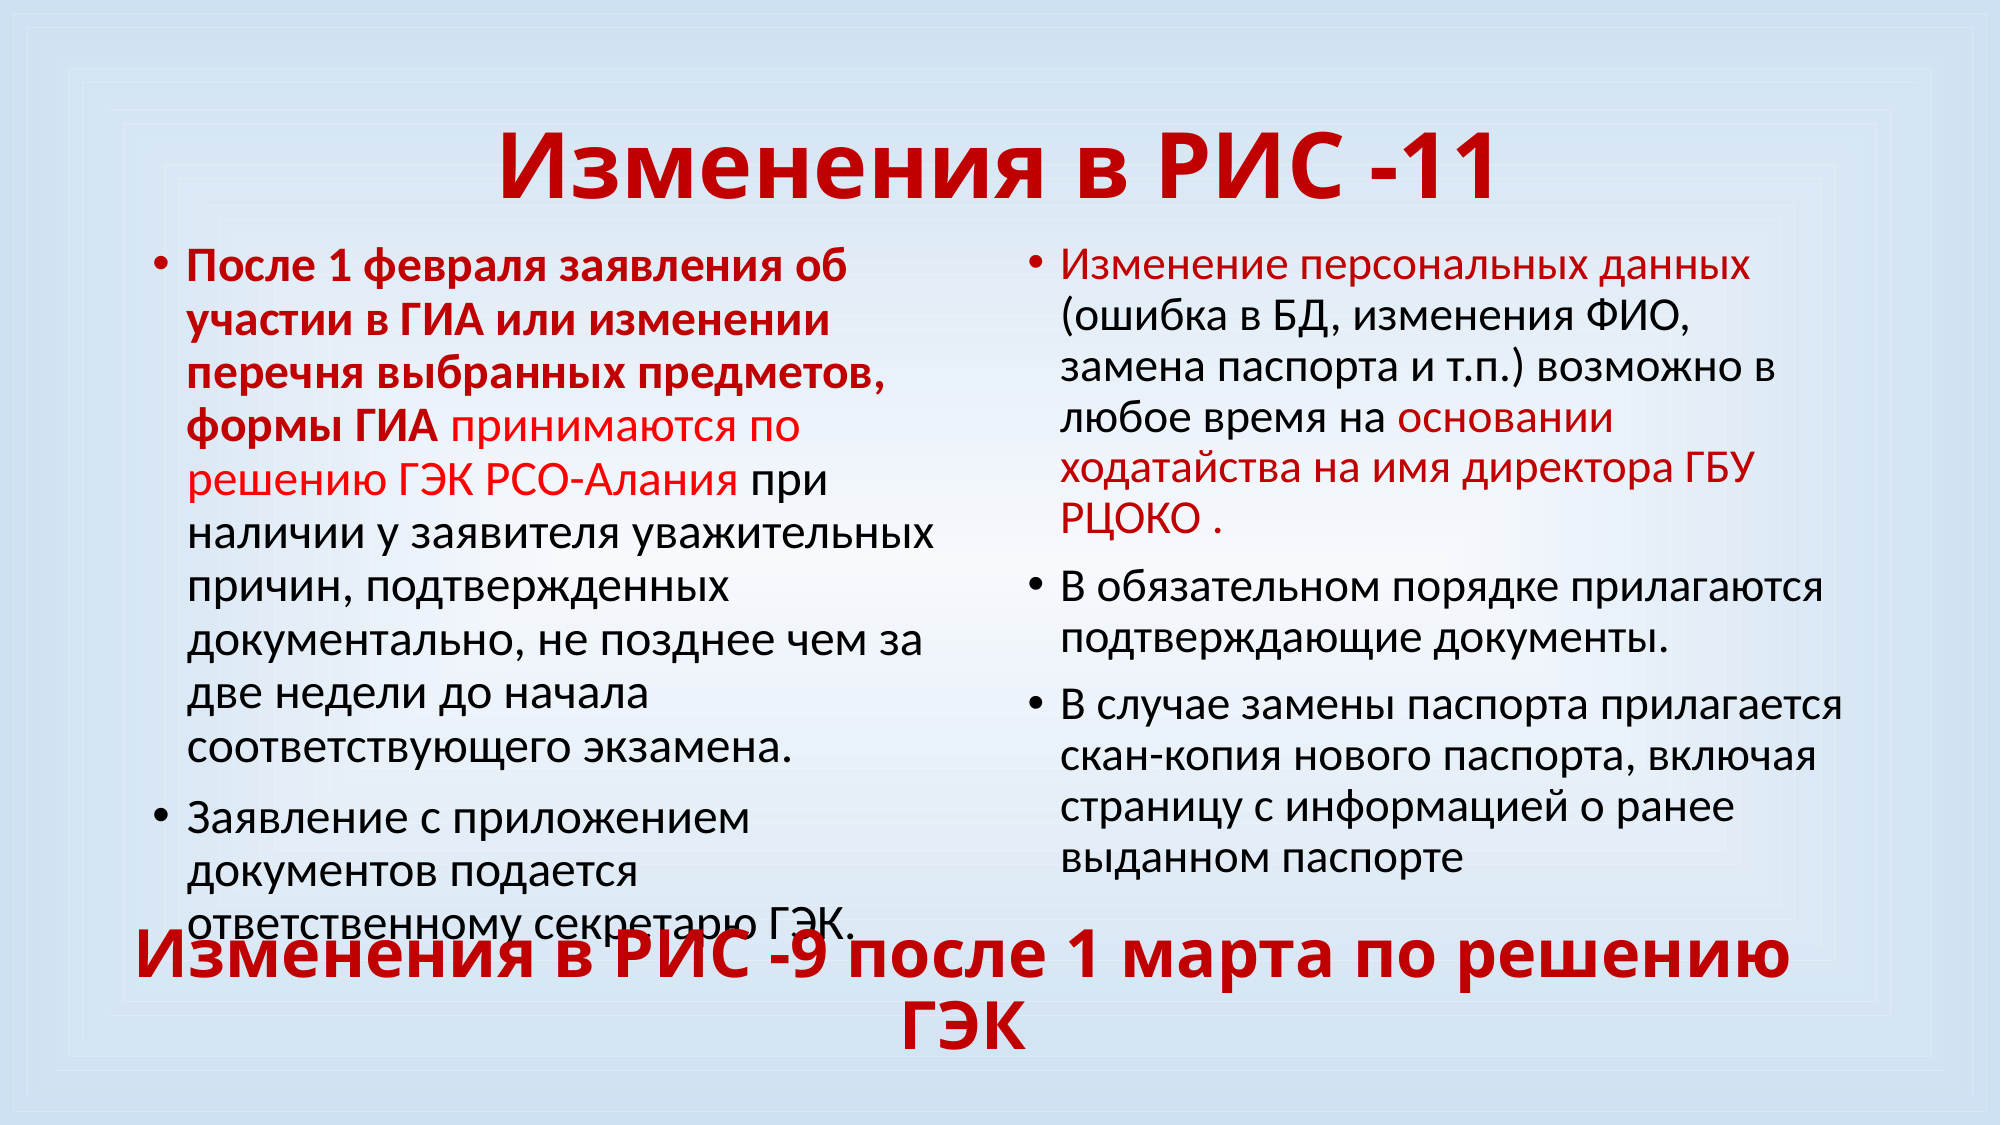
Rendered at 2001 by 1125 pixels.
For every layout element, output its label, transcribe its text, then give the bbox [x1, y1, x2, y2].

list Изменение персональных данных (ошибка в БД, изменения ФИО, замена паспорта и т.п.) возможно в любое время на основании ходатайства на имя директора ГБУ РЦОКО . В обязательном порядке прилагаются подтверждающие документы. В случае замены паспорта прилагается скан-копия нового паспорта, включая страницу с информацией о ранее выданном паспорте [1012, 231, 1863, 946]
text_box Изменения в РИС -9 после 1 марта по решению ГЭК [100, 907, 1826, 1076]
title Изменения в РИС -11 [137, 59, 1863, 278]
list После 1 февраля заявления об участии в ГИА или изменении перечня выбранных предметов, формы ГИА принимаются по решению ГЭК РСО-Алания при наличии у заявителя уважительных причин, подтвержденных документально, не позднее чем за две недели до начала соответствующего экзамена. Заявление с приложением документов подается ответственному секретарю ГЭК. [137, 231, 988, 907]
